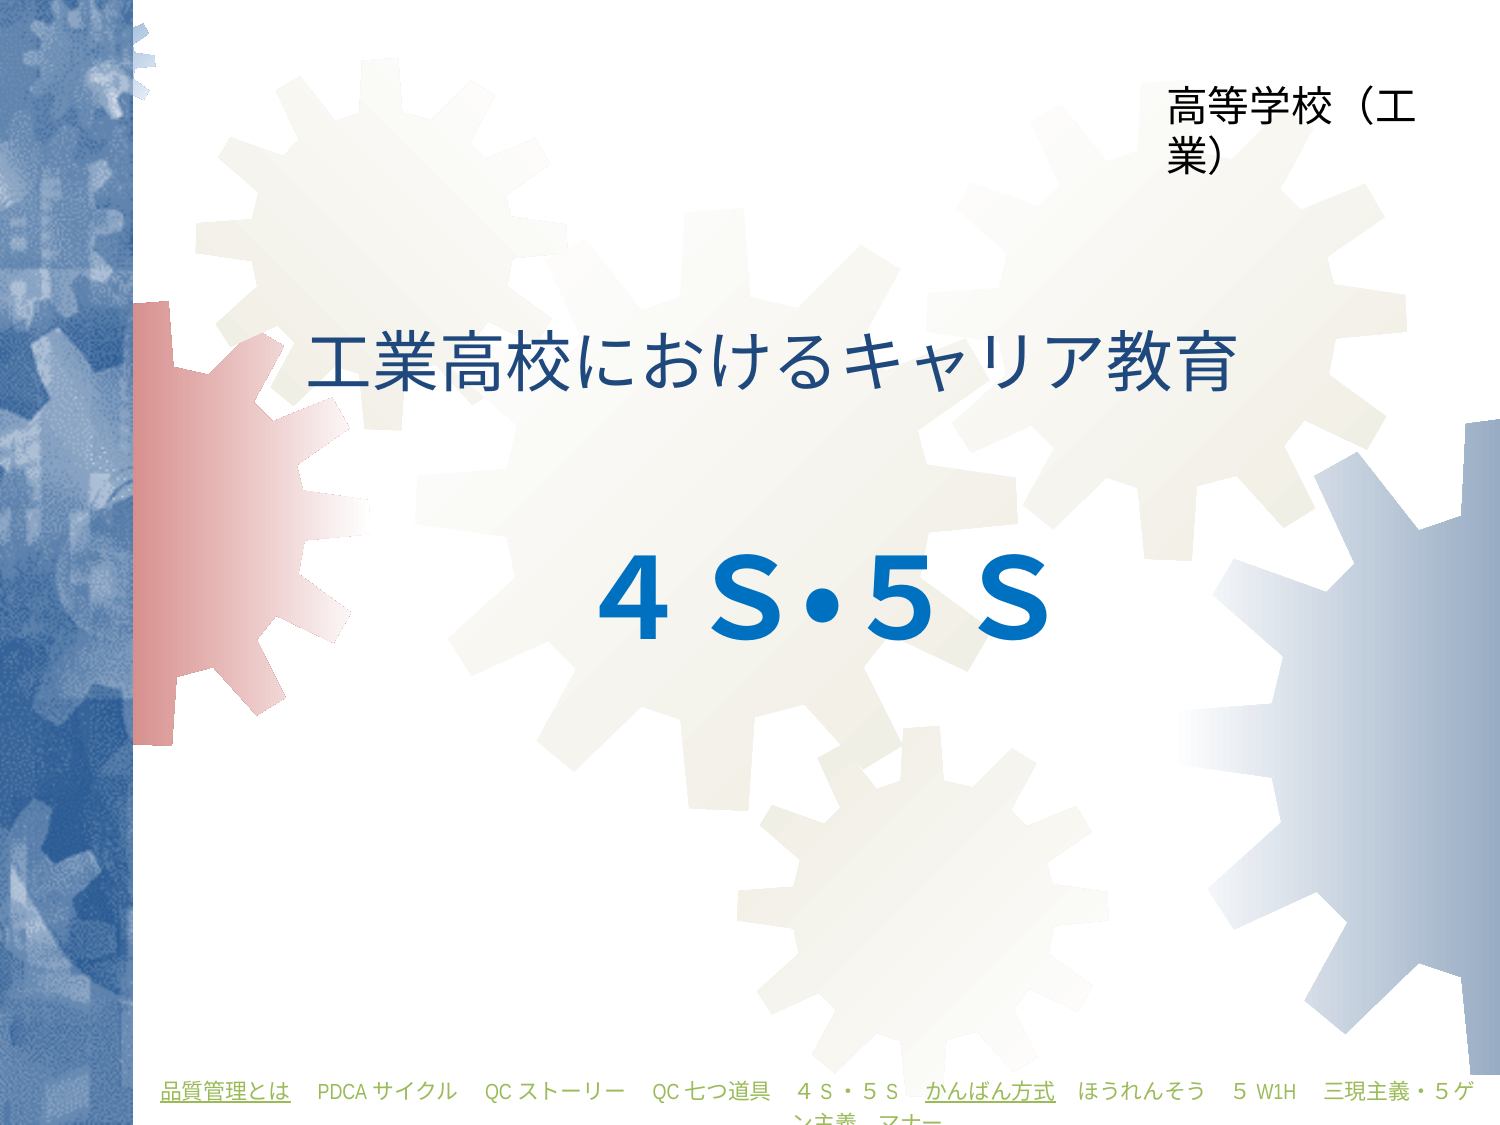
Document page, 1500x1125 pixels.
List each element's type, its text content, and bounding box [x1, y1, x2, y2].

text_box 高等学校（工業） [1151, 72, 1495, 187]
title 工業高校におけるキャリア教育 [135, 219, 1411, 408]
text_box 品質管理とは PDCAサイクル QCストーリー QC七つ道具 ４S・５S かんばん方式 ほうれんそう ５W1H 三現主義・５ゲン主義 マナー [135, 1070, 1500, 1125]
subtitle ４Ｓ・５Ｓ [297, 519, 1349, 808]
